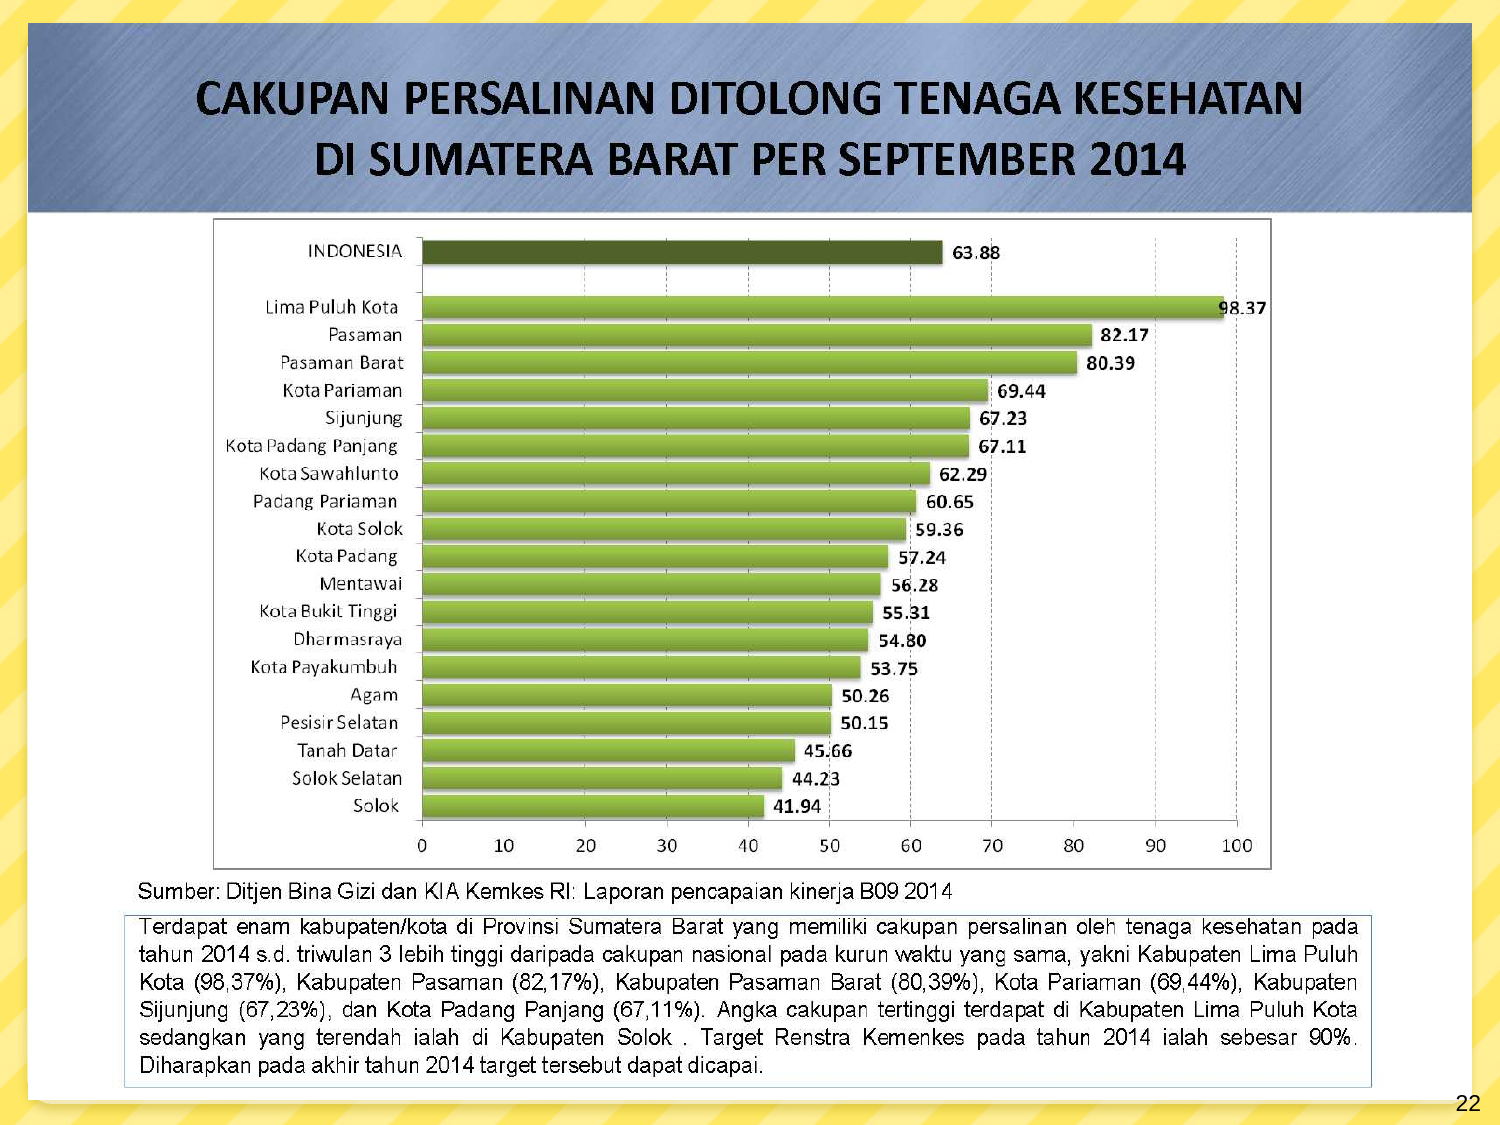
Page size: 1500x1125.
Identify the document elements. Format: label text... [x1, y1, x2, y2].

picture [28, 23, 1472, 1100]
table_cell 12,43 [0, 0, 1500, 1125]
text_box 22 [1145, 1081, 1496, 1125]
